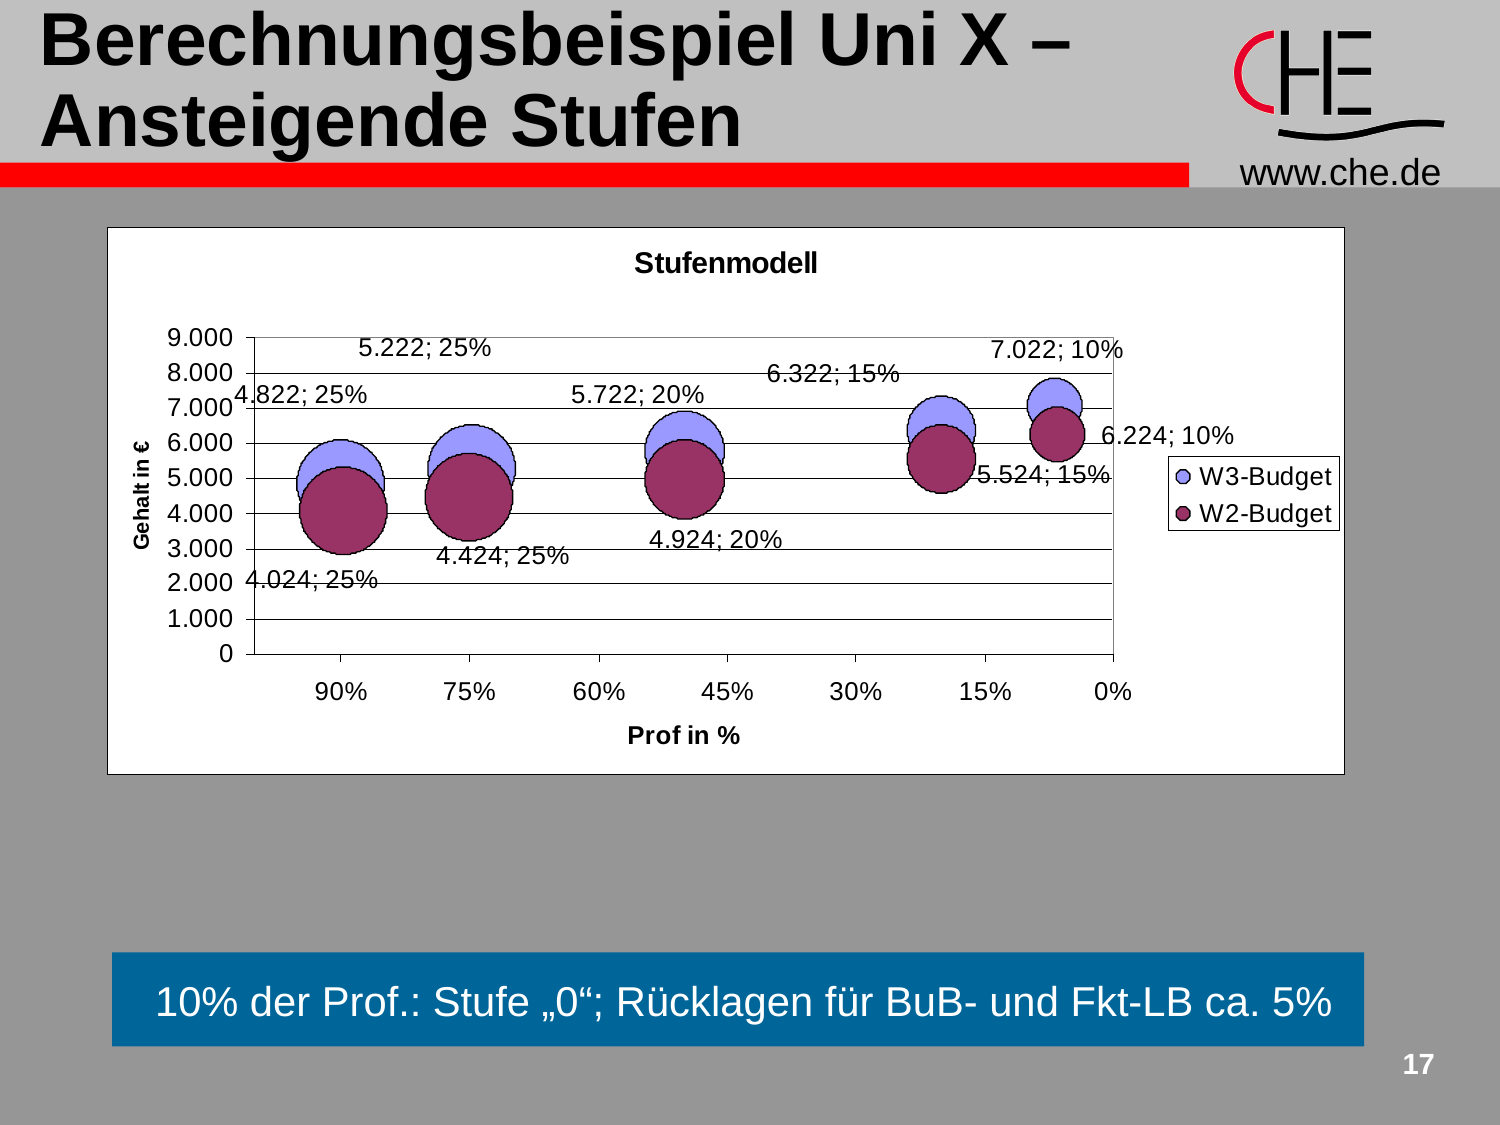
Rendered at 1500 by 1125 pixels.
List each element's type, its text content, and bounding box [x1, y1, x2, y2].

text_box 10% der Prof.: Stufe „0“; Rücklagen für BuB- und Fkt-LB ca. 5% [112, 952, 1365, 1047]
slide_number 17 [1362, 1037, 1450, 1100]
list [100, 220, 1353, 782]
picture [1238, 27, 1446, 143]
title Berechnungsbeispiel Uni X – Ansteigende Stufen [24, 0, 1238, 163]
